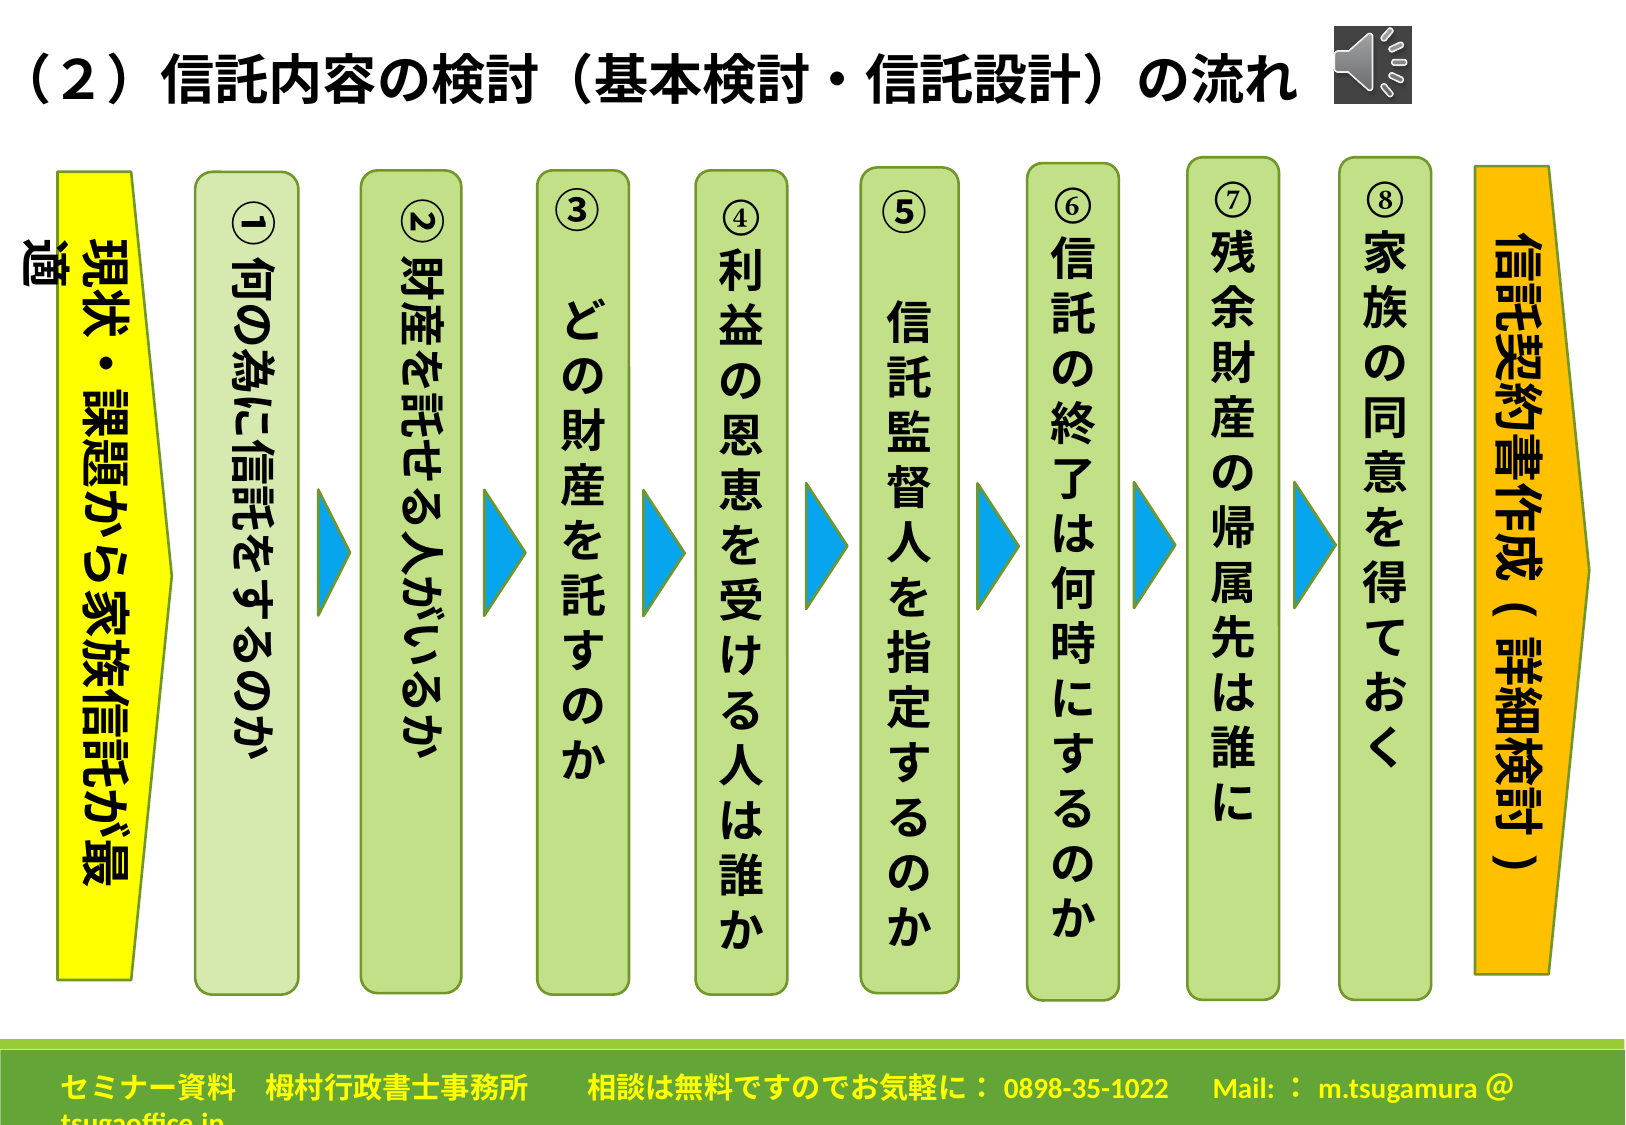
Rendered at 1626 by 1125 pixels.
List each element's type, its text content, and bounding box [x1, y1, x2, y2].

text_box 信託契約書作成(詳細検討) [1467, 217, 1559, 939]
text_box ③ ど の 財 産 を 託 す の か [535, 169, 631, 996]
picture [1332, 24, 1414, 106]
text_box [316, 488, 352, 617]
text_box [976, 482, 1020, 611]
text_box （２）信託内容の検討（基本検討・信託設計）の流れ [0, 38, 1519, 119]
text_box ⑥ 信 託 の 終 了 は 何 時 に す る の か [1025, 161, 1121, 1002]
text_box ⑦ 残 余 財 産 の 帰 属 先 は 誰 に [1186, 155, 1281, 1002]
text_box [193, 170, 300, 996]
text_box [482, 488, 527, 618]
text_box [145, 296, 174, 856]
text_box [1559, 256, 1591, 885]
text_box [1132, 480, 1177, 610]
text_box [56, 945, 136, 982]
text_box ⑤ 信 託 監 督 人 を 指 定 す る の か [859, 166, 960, 995]
text_box [1473, 164, 1556, 217]
text_box [642, 488, 686, 618]
text_box 現状・課題から家族信託が最適 [53, 223, 145, 945]
text_box [359, 169, 463, 995]
text_box [56, 170, 138, 223]
text_box [1473, 939, 1554, 976]
text_box [804, 481, 849, 611]
text_box ⑧ 家族の同意を得ておく [1338, 155, 1433, 1002]
text_box セミナー資料 栂村行政書士事務所 相談は無料ですのでお気軽に：0898-35-1022 Mail:：m.tsugamura＠tsugaoffice.jp [45, 1061, 1580, 1125]
text_box ④ 利 益 の 恩 恵 を 受 け る 人 は 誰 か [694, 169, 789, 996]
text_box [1293, 480, 1337, 610]
text_box ②財産を託せる人がいるか [372, 184, 459, 900]
text_box ①何の為に信託をするのか [203, 185, 290, 907]
